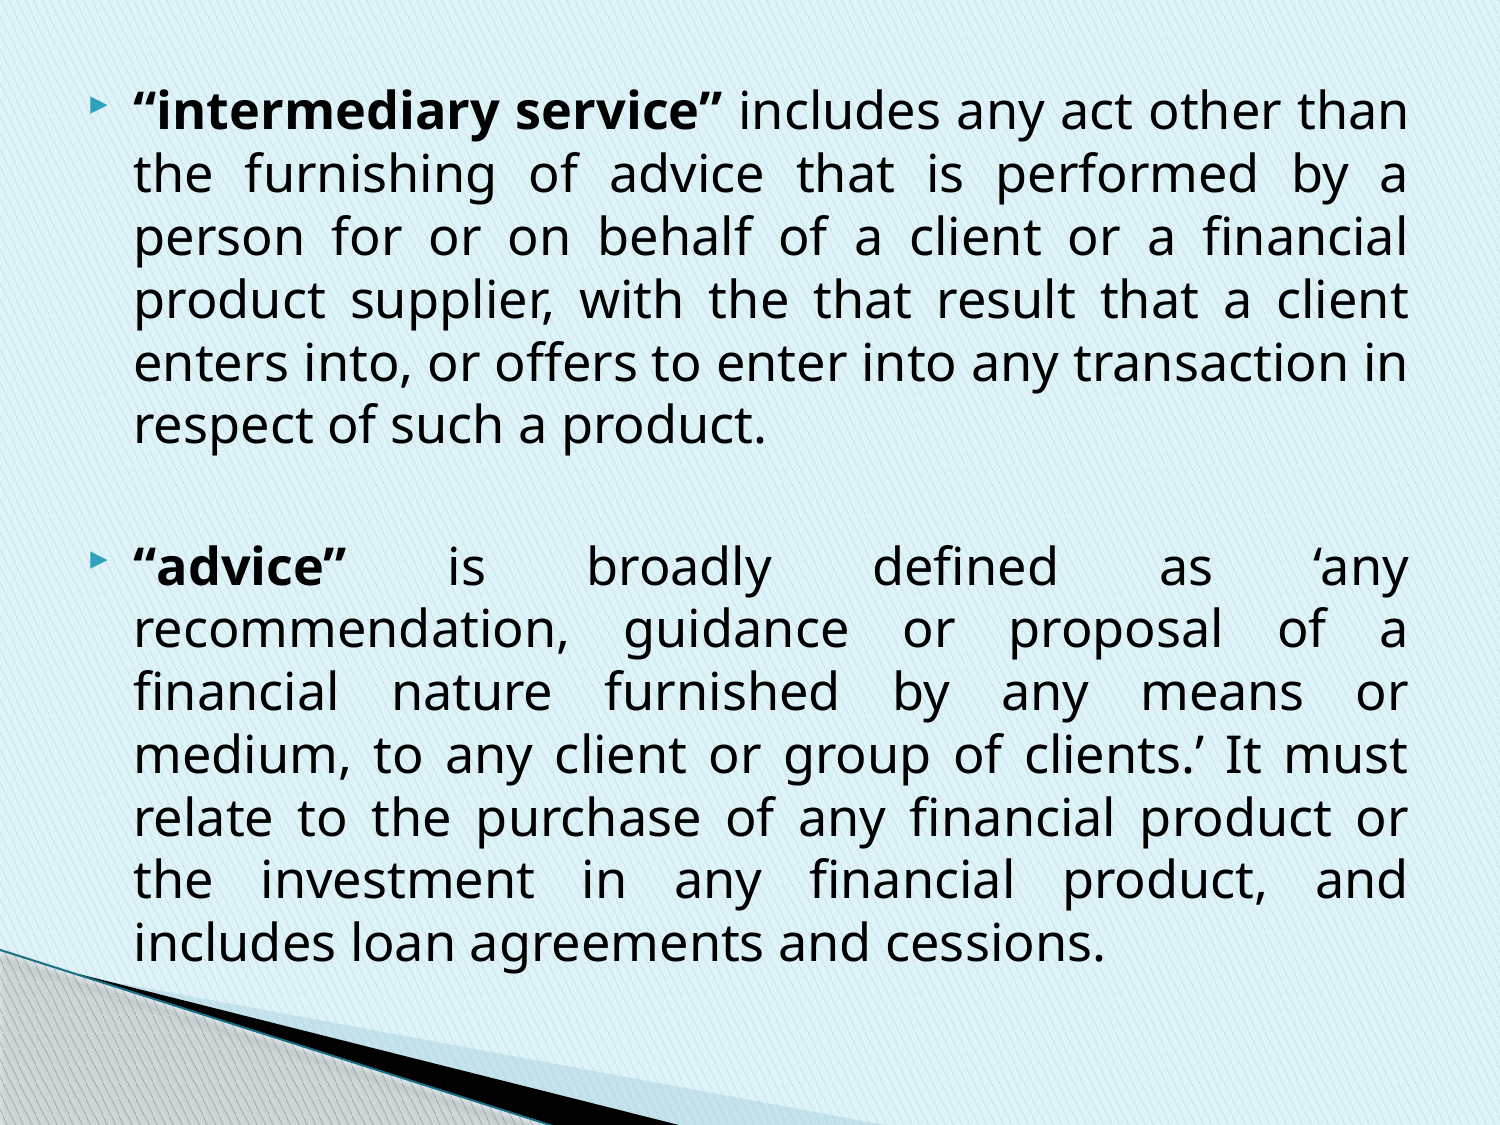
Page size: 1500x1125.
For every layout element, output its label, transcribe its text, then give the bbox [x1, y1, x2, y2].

list “intermediary service” includes any act other than the furnishing of advice that is performed by a person for or on behalf of a client or a financial product supplier, with the that result that a client enters into, or offers to enter into any transaction in respect of such a product. “advice” is broadly defined as ‘any recommendation, guidance or proposal of a financial nature furnished by any means or medium, to any client or group of clients.’ It must relate to the purchase of any financial product or the investment in any financial product, and includes loan agreements and cessions. [58, 70, 1425, 986]
